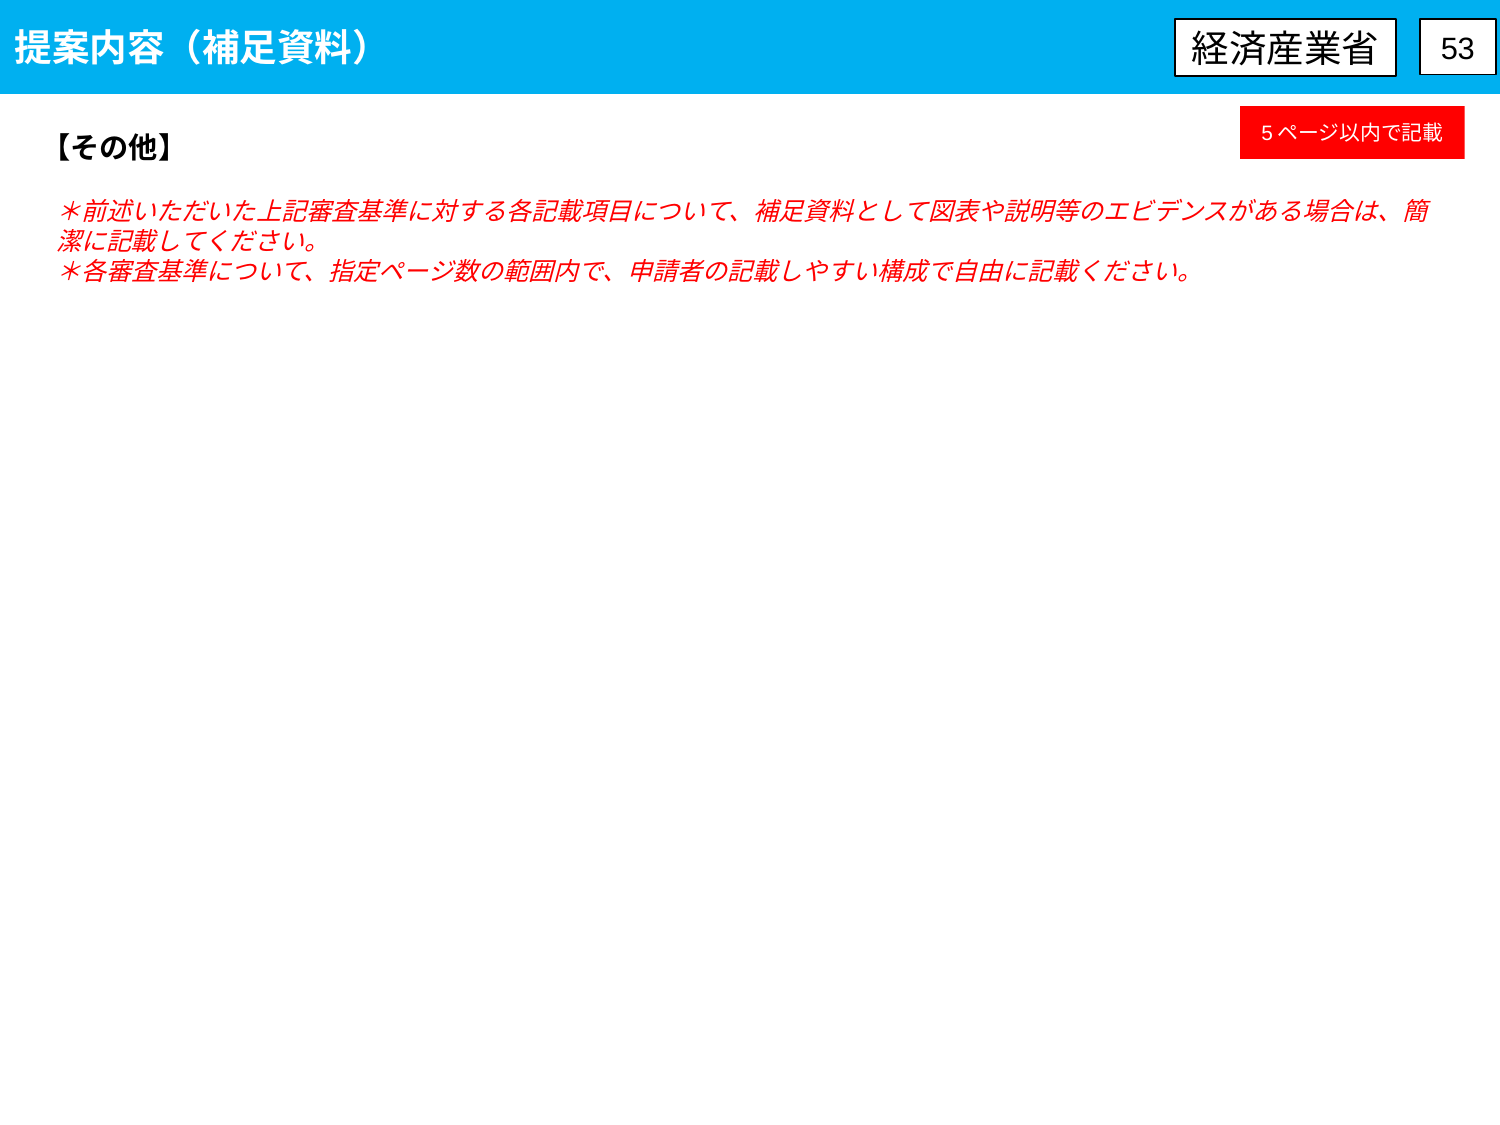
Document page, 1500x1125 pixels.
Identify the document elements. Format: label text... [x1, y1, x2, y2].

text_box 【その他】 [26, 121, 1240, 172]
text_box 5ページ以内で記載 [1238, 104, 1467, 161]
text_box ＊前述いただいた上記審査基準に対する各記載項目について、補足資料として図表や説明等のエビデンスがある場合は、簡潔に記載してください。 ＊各審査基準について、指定ページ数の範囲内で、申請者の記載しやすい構成で自由に記載ください。 [41, 188, 1465, 291]
text_box 53 [1418, 17, 1498, 77]
text_box 経済産業省 [1173, 17, 1398, 78]
text_box 提案内容（補足資料） [0, 0, 1500, 94]
